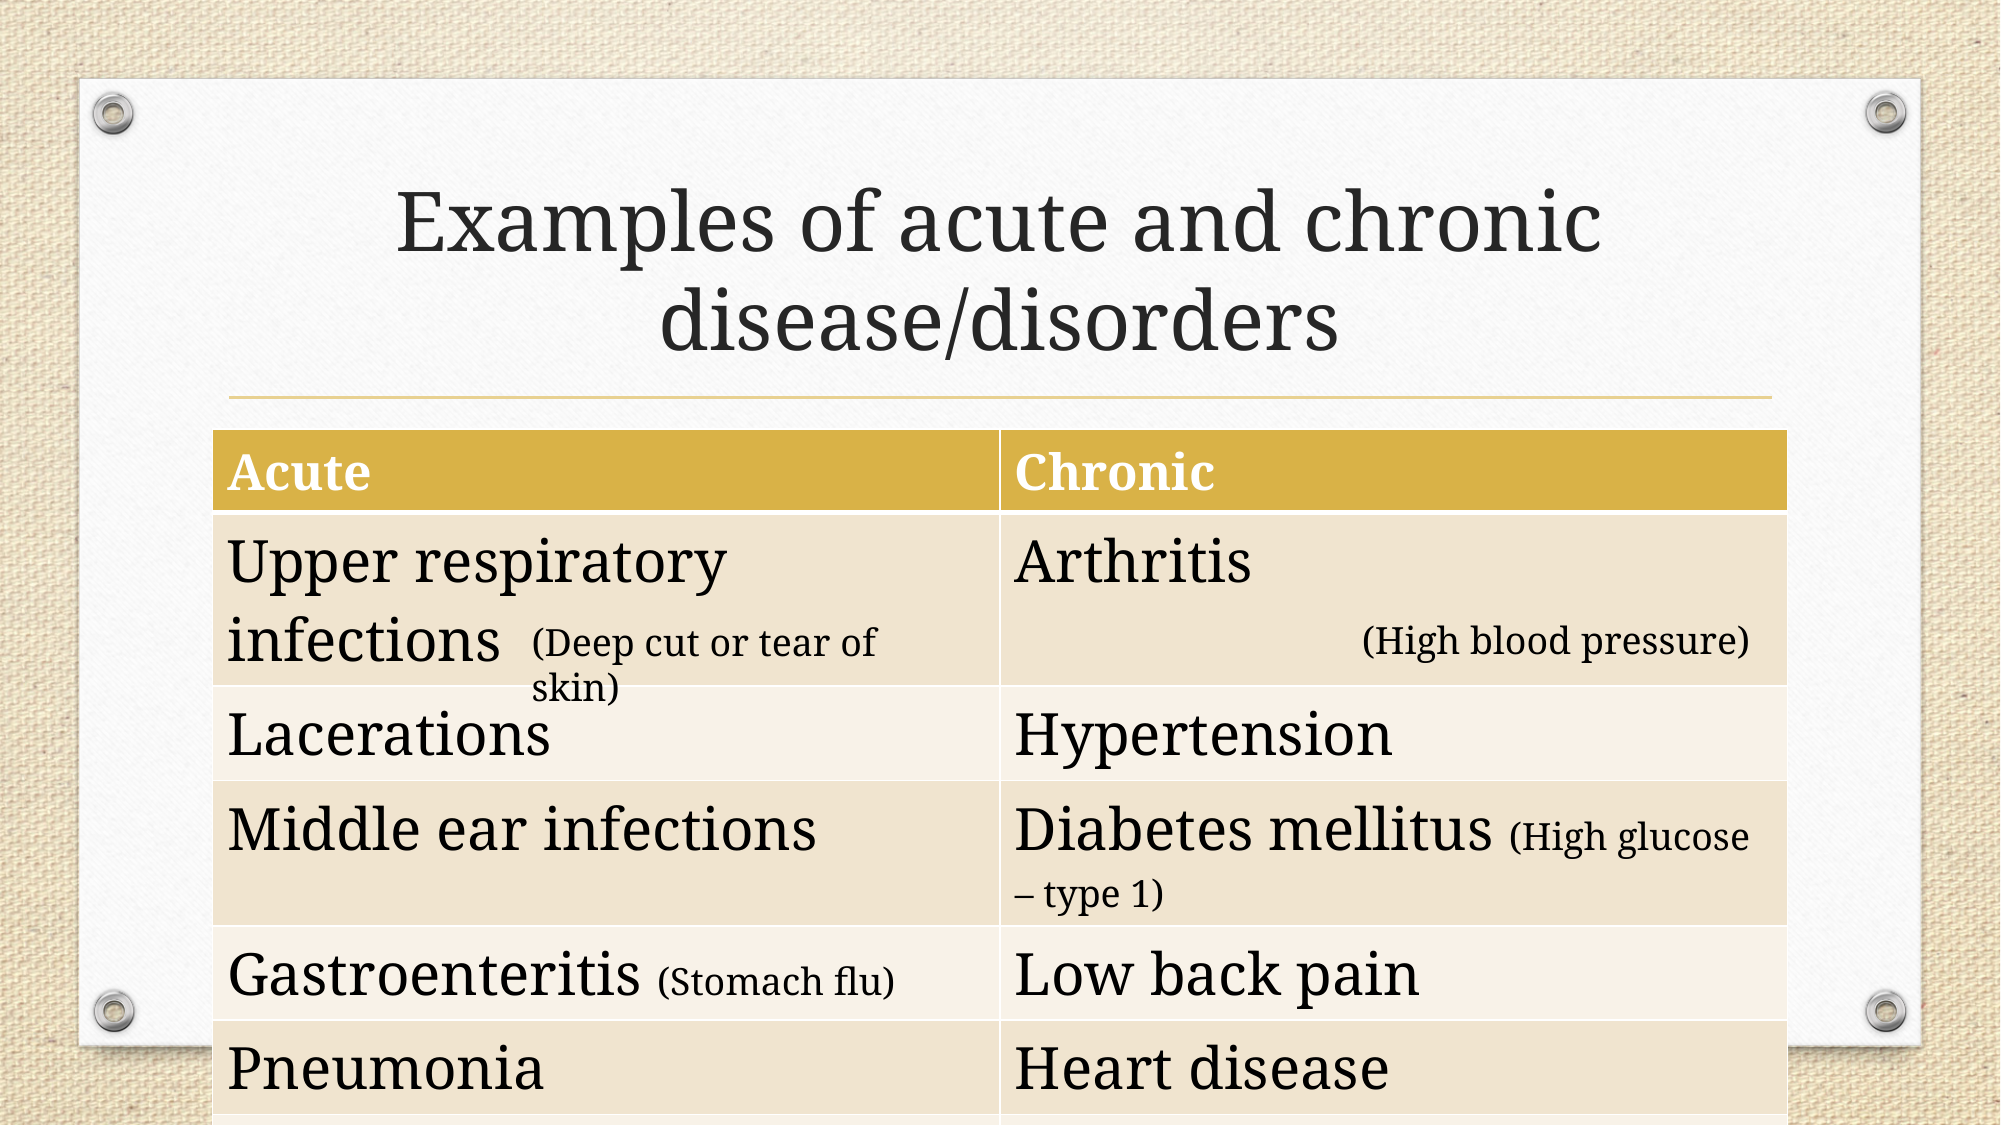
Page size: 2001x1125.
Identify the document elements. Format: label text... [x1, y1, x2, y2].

table_cell Low back pain [1001, 927, 1787, 1019]
table_cell Arthritis [1001, 515, 1787, 685]
text_box (High blood pressure) [1347, 609, 1788, 670]
table_cell Lacerations [213, 687, 999, 780]
table_cell Middle ear infections [213, 781, 999, 925]
table_cell Upper respiratory infections [213, 515, 999, 685]
table_header Acute [213, 430, 999, 510]
title Examples of acute and chronic disease/disorders [212, 161, 1788, 375]
table_cell Pneumonia [213, 1021, 999, 1114]
table_cell Heart disease [1001, 1021, 1787, 1114]
text_box (Deep cut or tear of skin) [516, 611, 935, 717]
table_cell Gastroenteritis (Stomach flu) [213, 927, 999, 1019]
picture [0, 0, 2001, 1125]
table_header Chronic [1001, 430, 1787, 510]
table_cell Diabetes mellitus (High glucose – type 1) [1001, 781, 1787, 925]
table_cell Fractures [213, 1115, 999, 1125]
table_cell Asthma [1001, 1115, 1787, 1125]
table_cell Hypertension [1001, 687, 1787, 780]
